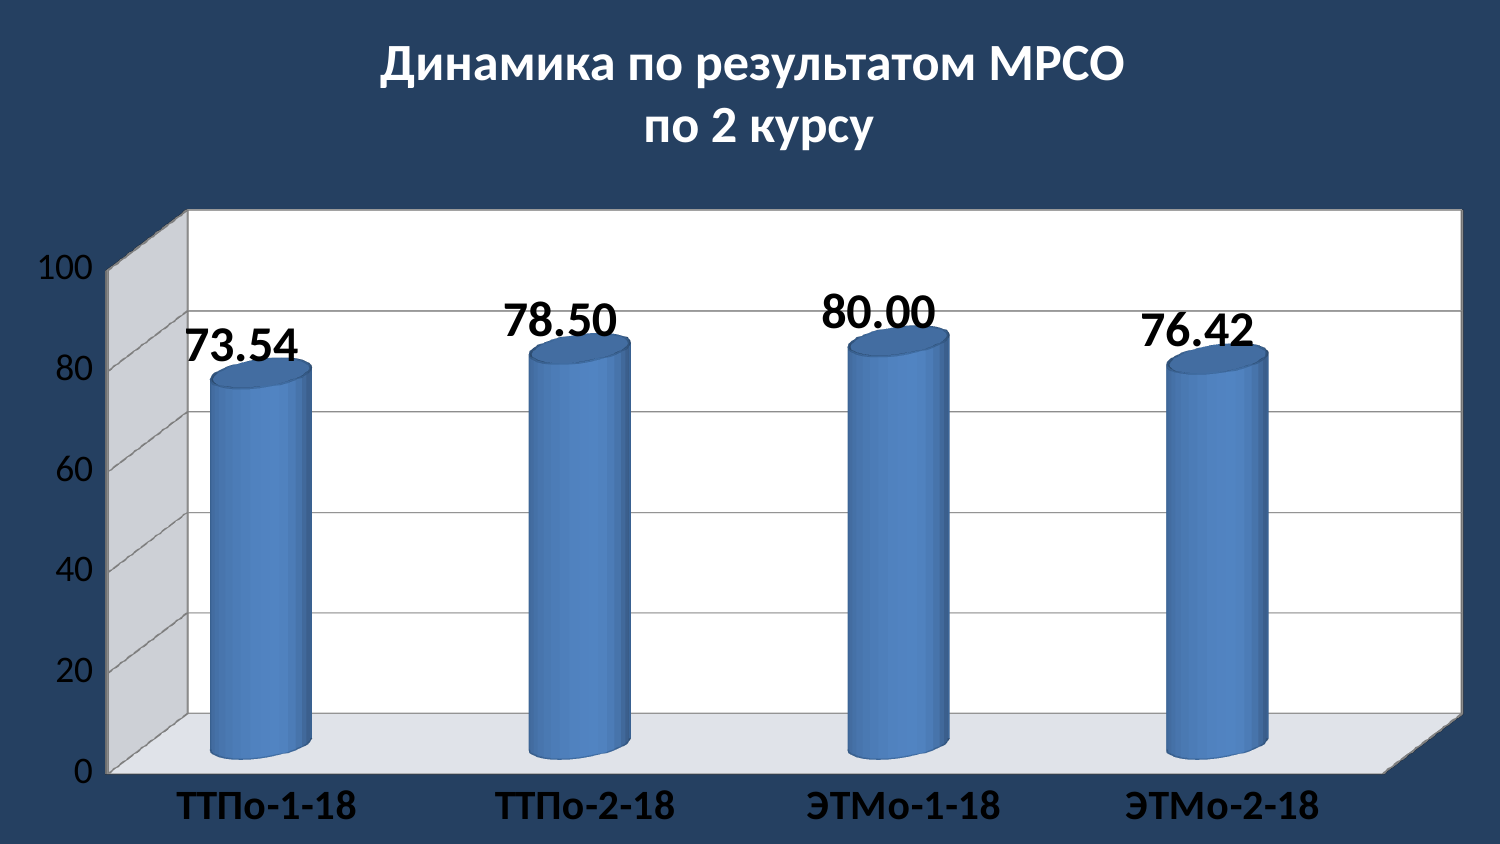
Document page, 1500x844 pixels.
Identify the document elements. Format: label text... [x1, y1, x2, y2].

chart [0, 196, 1500, 844]
title Динамика по результатом МРСО по 2 курсу [0, 20, 1500, 161]
